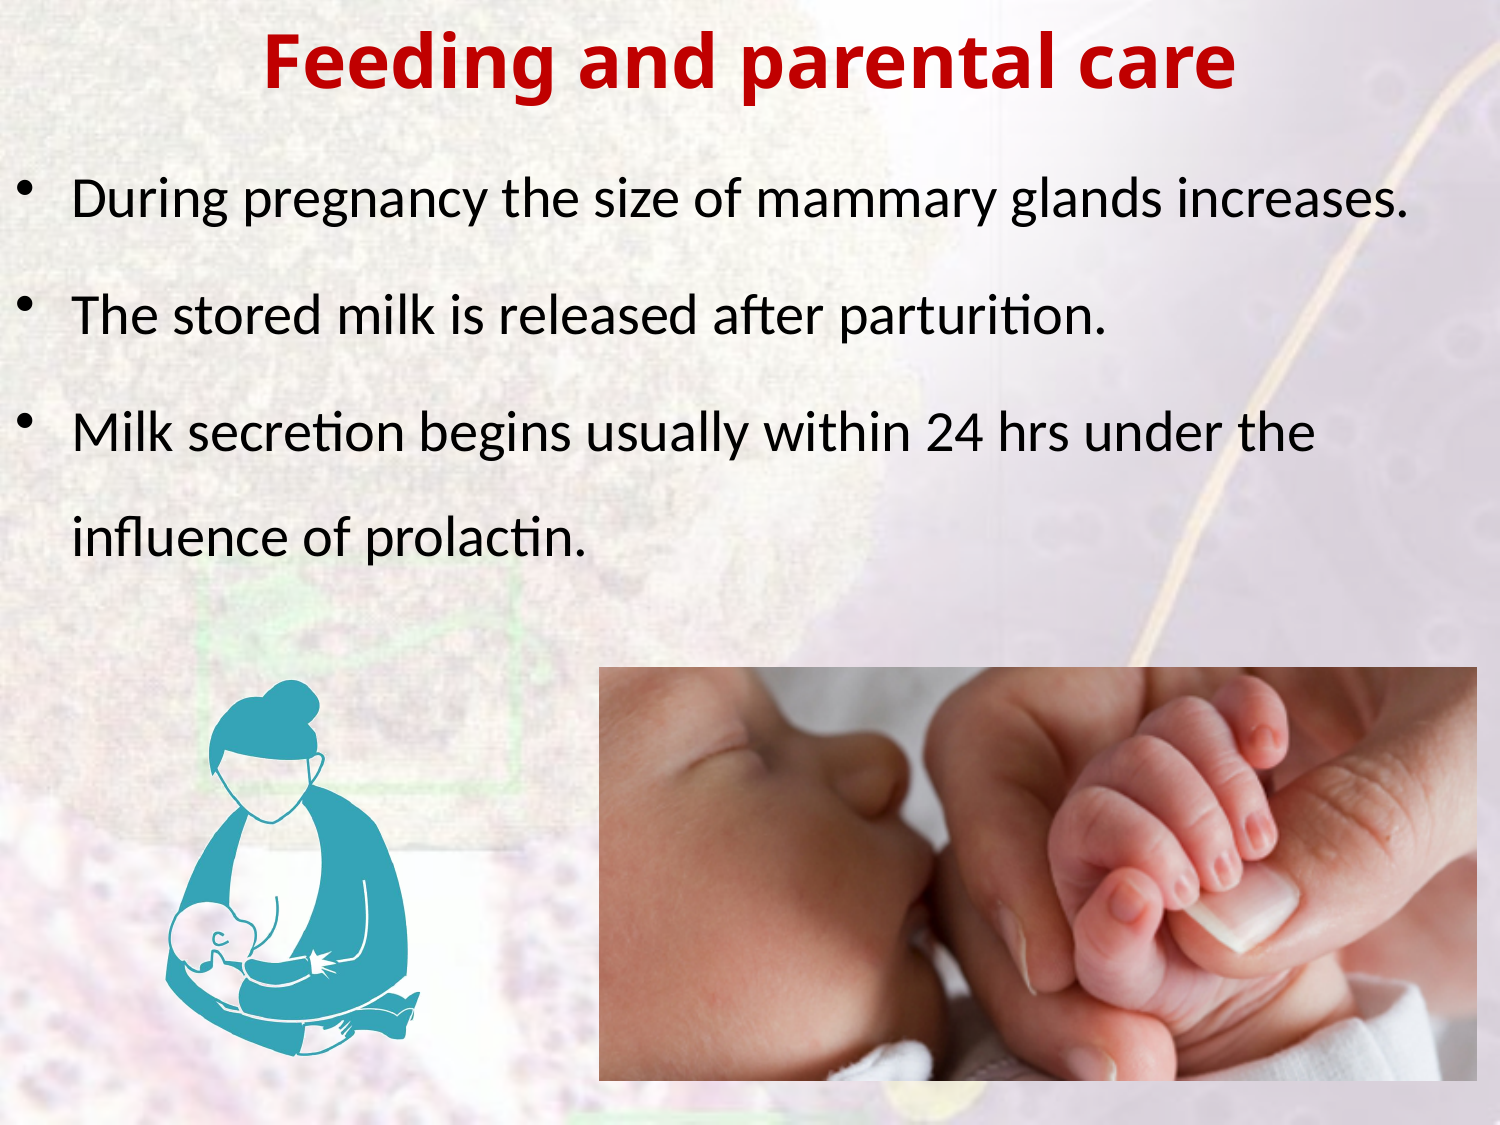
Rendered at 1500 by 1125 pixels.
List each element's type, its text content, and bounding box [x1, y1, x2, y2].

picture [23, 670, 551, 1067]
list During pregnancy the size of mammary glands increases. The stored milk is released after parturition. Milk secretion begins usually within 24 hrs under the influence of prolactin. [0, 117, 1500, 528]
picture [598, 667, 1477, 1081]
title Feeding and parental care [0, 0, 1500, 117]
